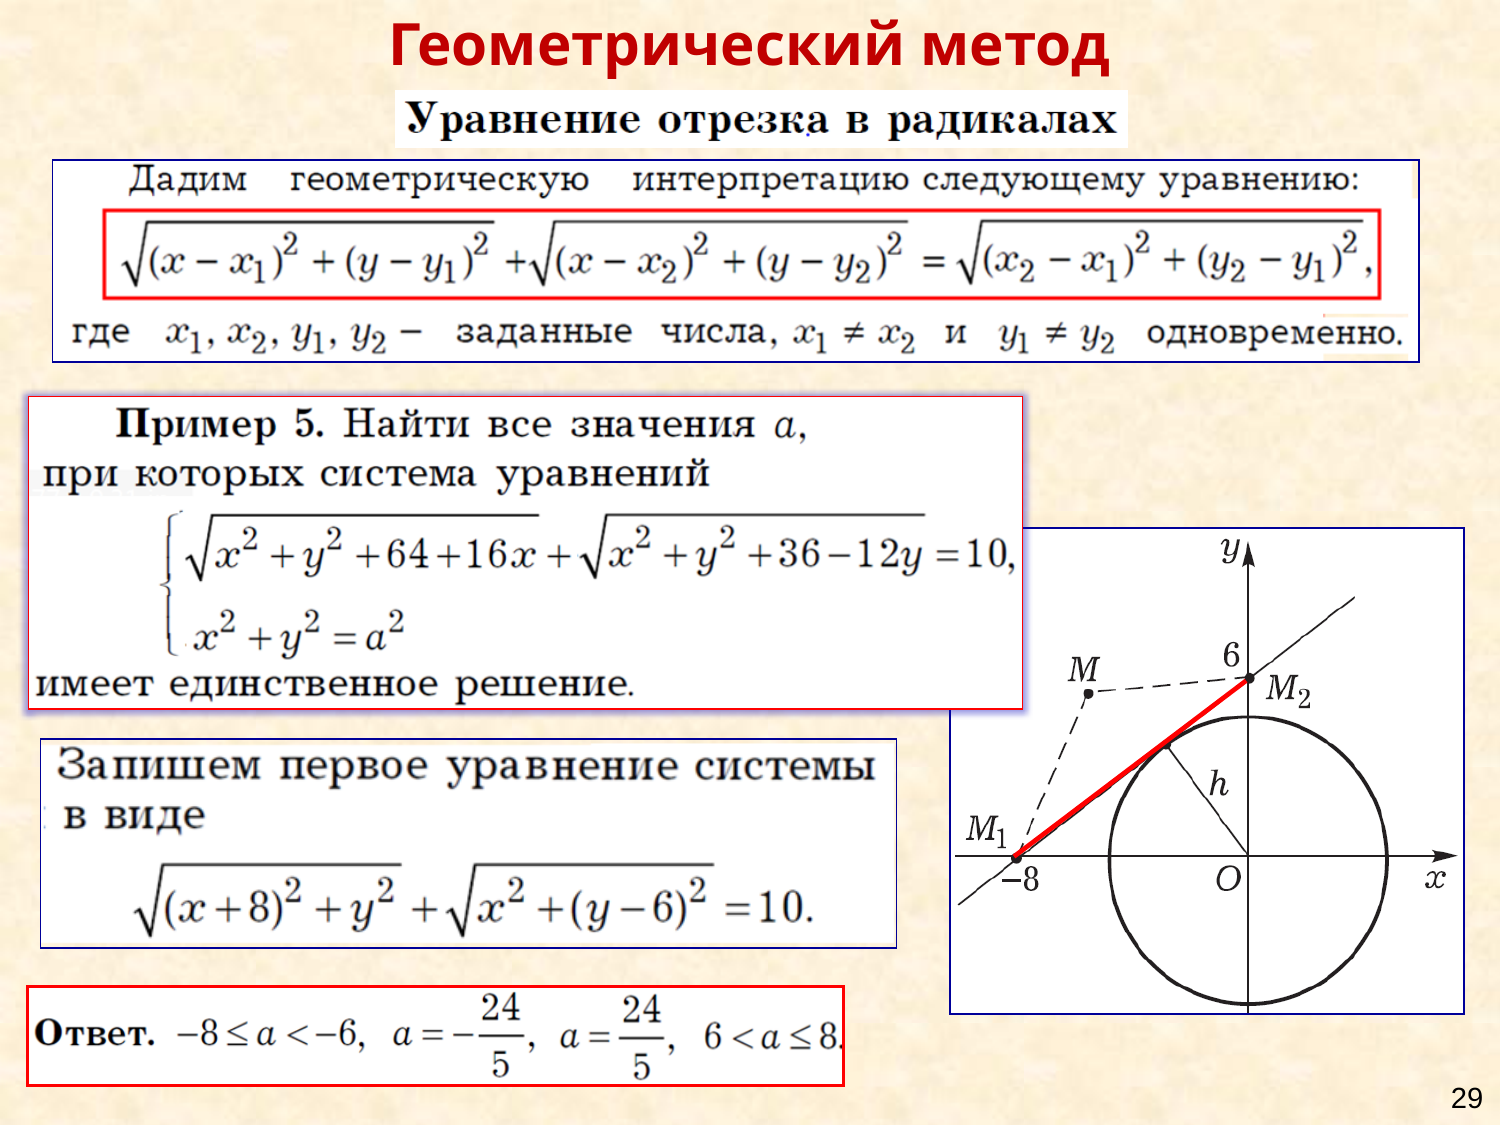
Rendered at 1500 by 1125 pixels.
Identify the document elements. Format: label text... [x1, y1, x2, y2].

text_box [1013, 680, 1247, 857]
slide_number 29 [1431, 1071, 1499, 1124]
picture [0, 160, 1500, 1125]
picture [395, 89, 1128, 148]
text_box Геометрический метод [0, 0, 1500, 168]
